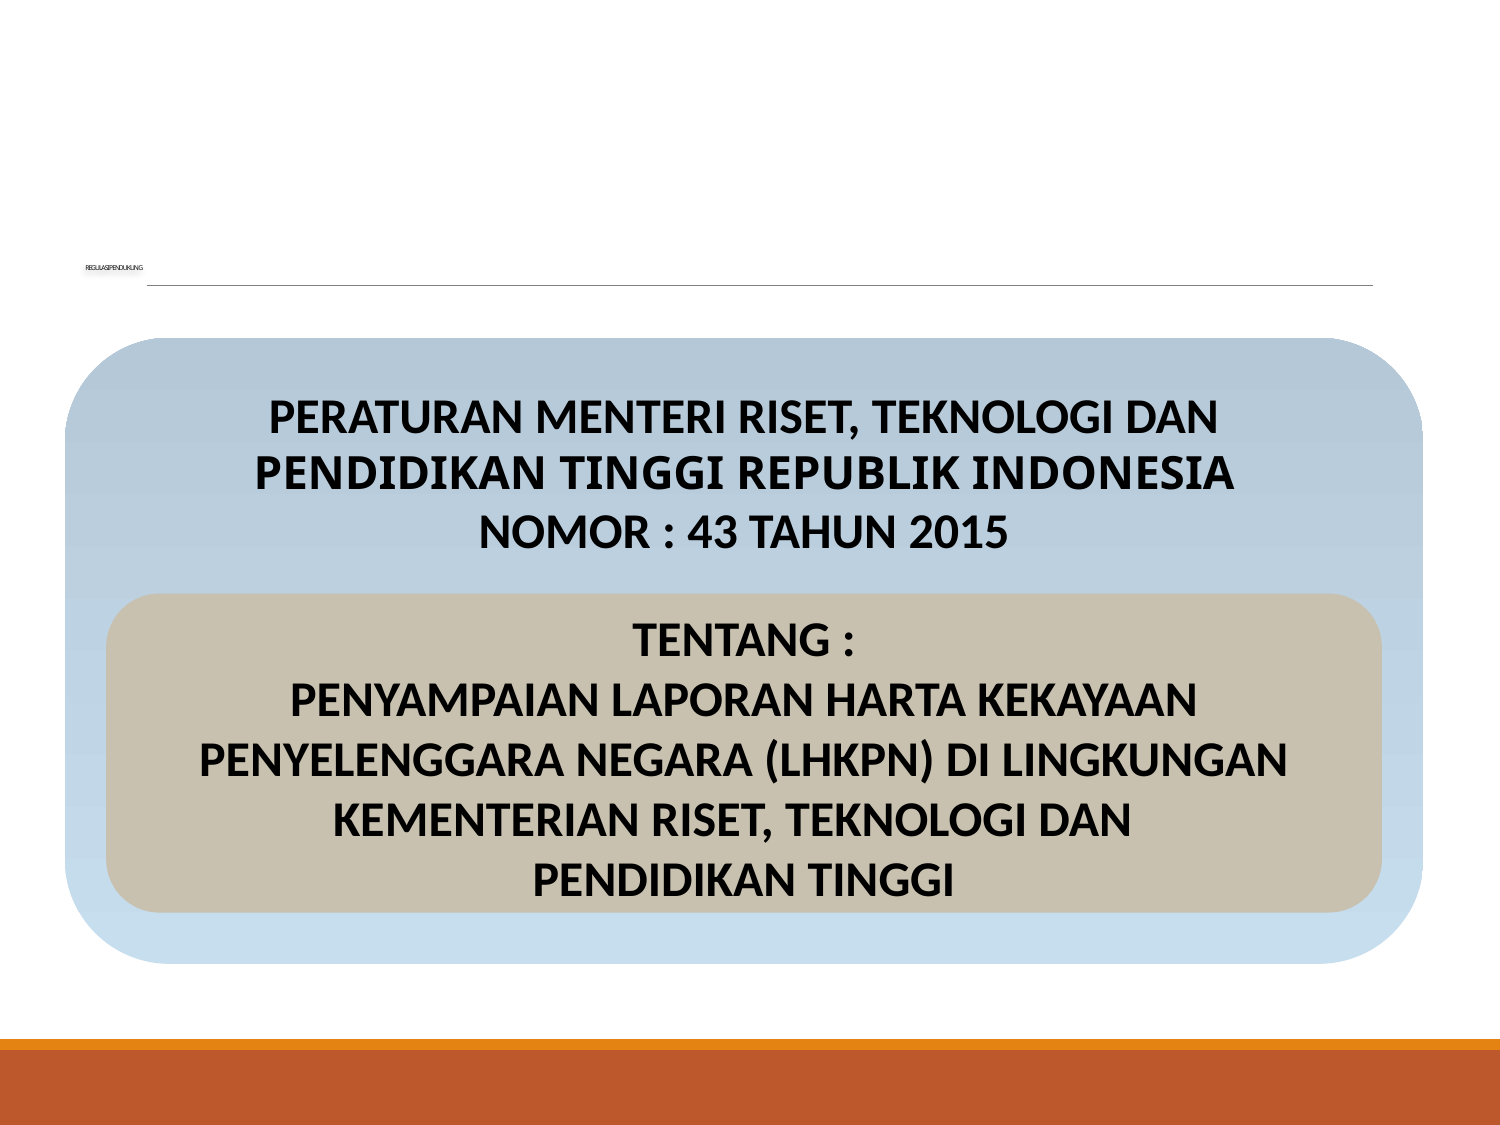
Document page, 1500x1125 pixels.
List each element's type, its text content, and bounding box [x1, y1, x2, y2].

text_box TENTANG : PENYAMPAIAN LAPORAN HARTA KEKAYAAN PENYELENGGARA NEGARA (LHKPN) DI LINGKUNGAN KEMENTERIAN RISET, TEKNOLOGI DAN PENDIDIKAN TINGGI [106, 593, 1382, 913]
text_box PERATURAN MENTERI RISET, TEKNOLOGI DAN PENDIDIKAN TINGGI REPUBLIK INDONESIA NOMOR : 43 TAHUN 2015 [64, 337, 1424, 964]
title REGULASI PENDUKUNG [68, 196, 1475, 279]
